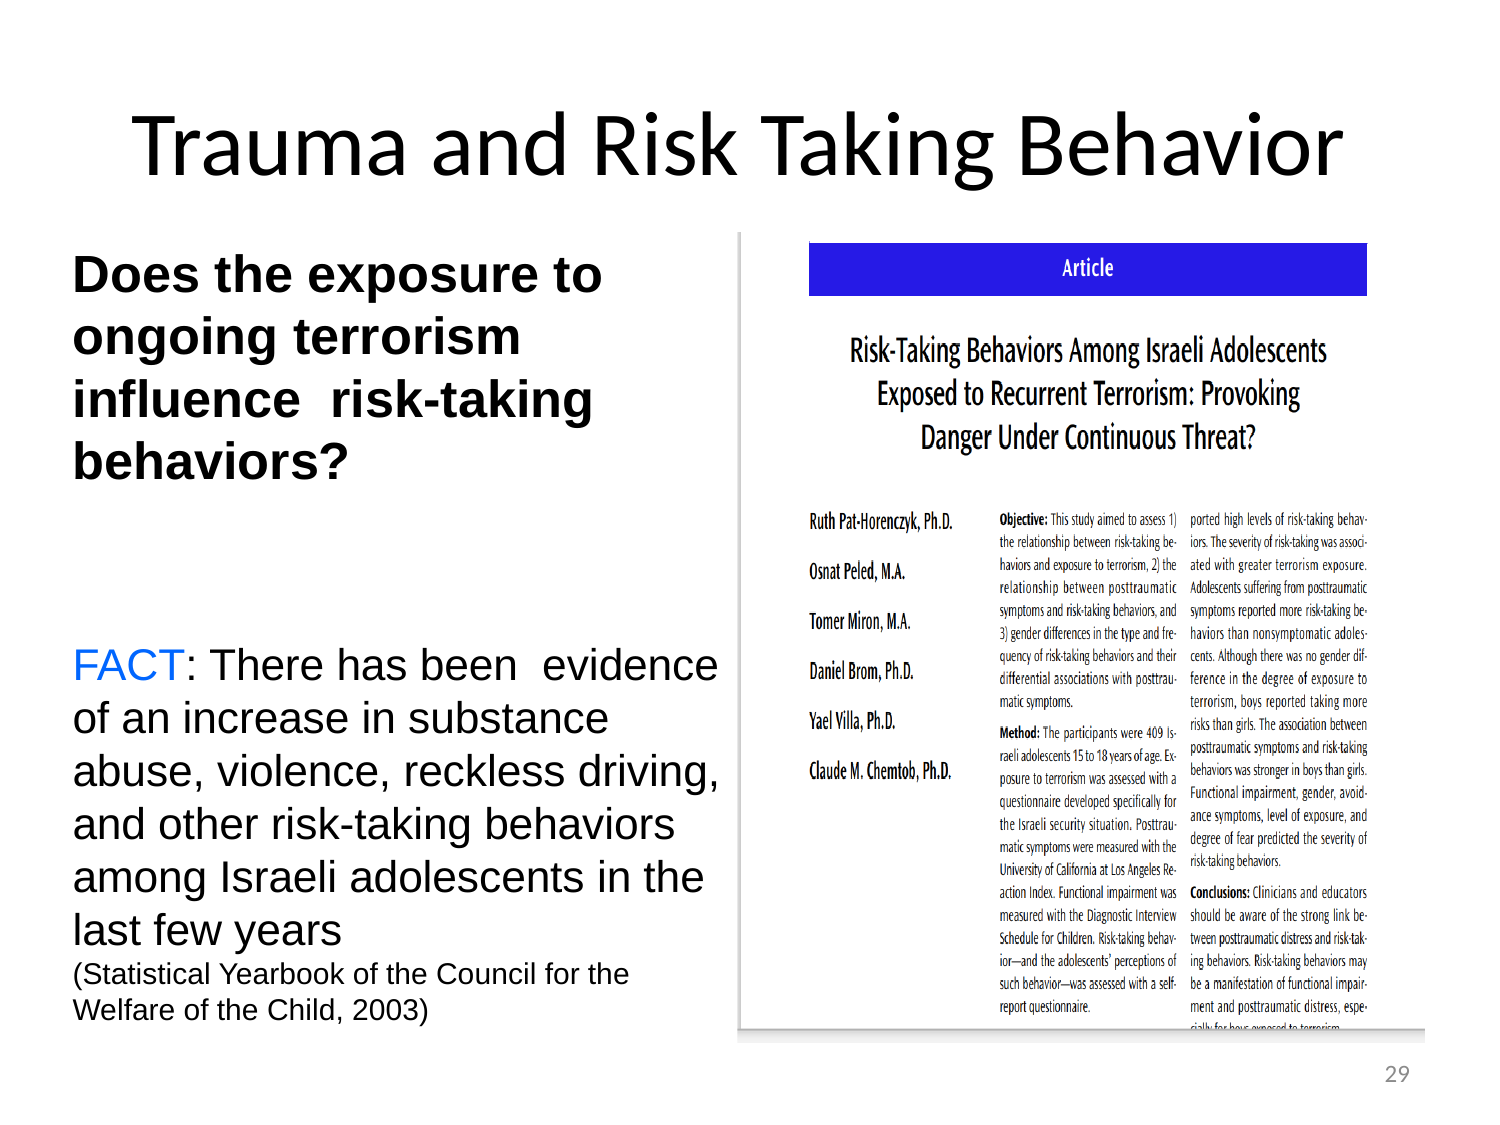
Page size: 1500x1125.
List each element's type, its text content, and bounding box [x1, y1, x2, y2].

slide_number 29 [1074, 1051, 1425, 1103]
title Trauma and Risk Taking Behavior [75, 45, 1425, 232]
list Does the exposure to ongoing terrorism influence risk-taking behaviors? FACT: There has been evidence of an increase in substance abuse, violence, reckless driving, and other risk-taking behaviors among Israeli adolescents in the last few years (Statistical Yearbook of the Council for the Welfare of the Child, 2003) [57, 232, 738, 1061]
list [737, 232, 1426, 1043]
